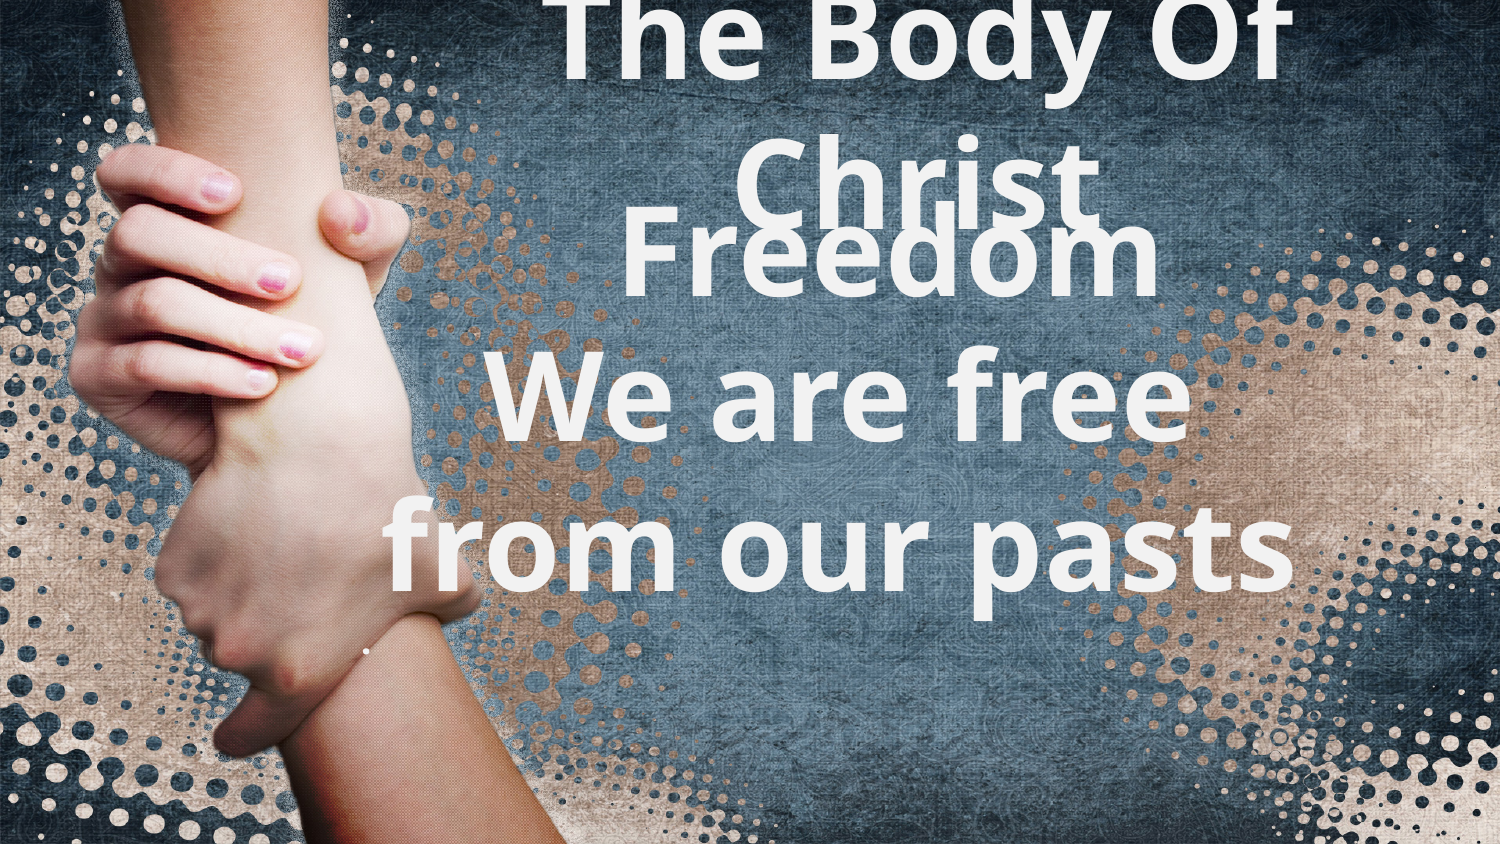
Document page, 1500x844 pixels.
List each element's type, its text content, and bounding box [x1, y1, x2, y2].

picture [0, 0, 1500, 844]
list Freedom [75, 121, 1425, 297]
title The Body Of Christ [337, 34, 1498, 175]
text_box We are free from our pasts . [346, 309, 1334, 670]
